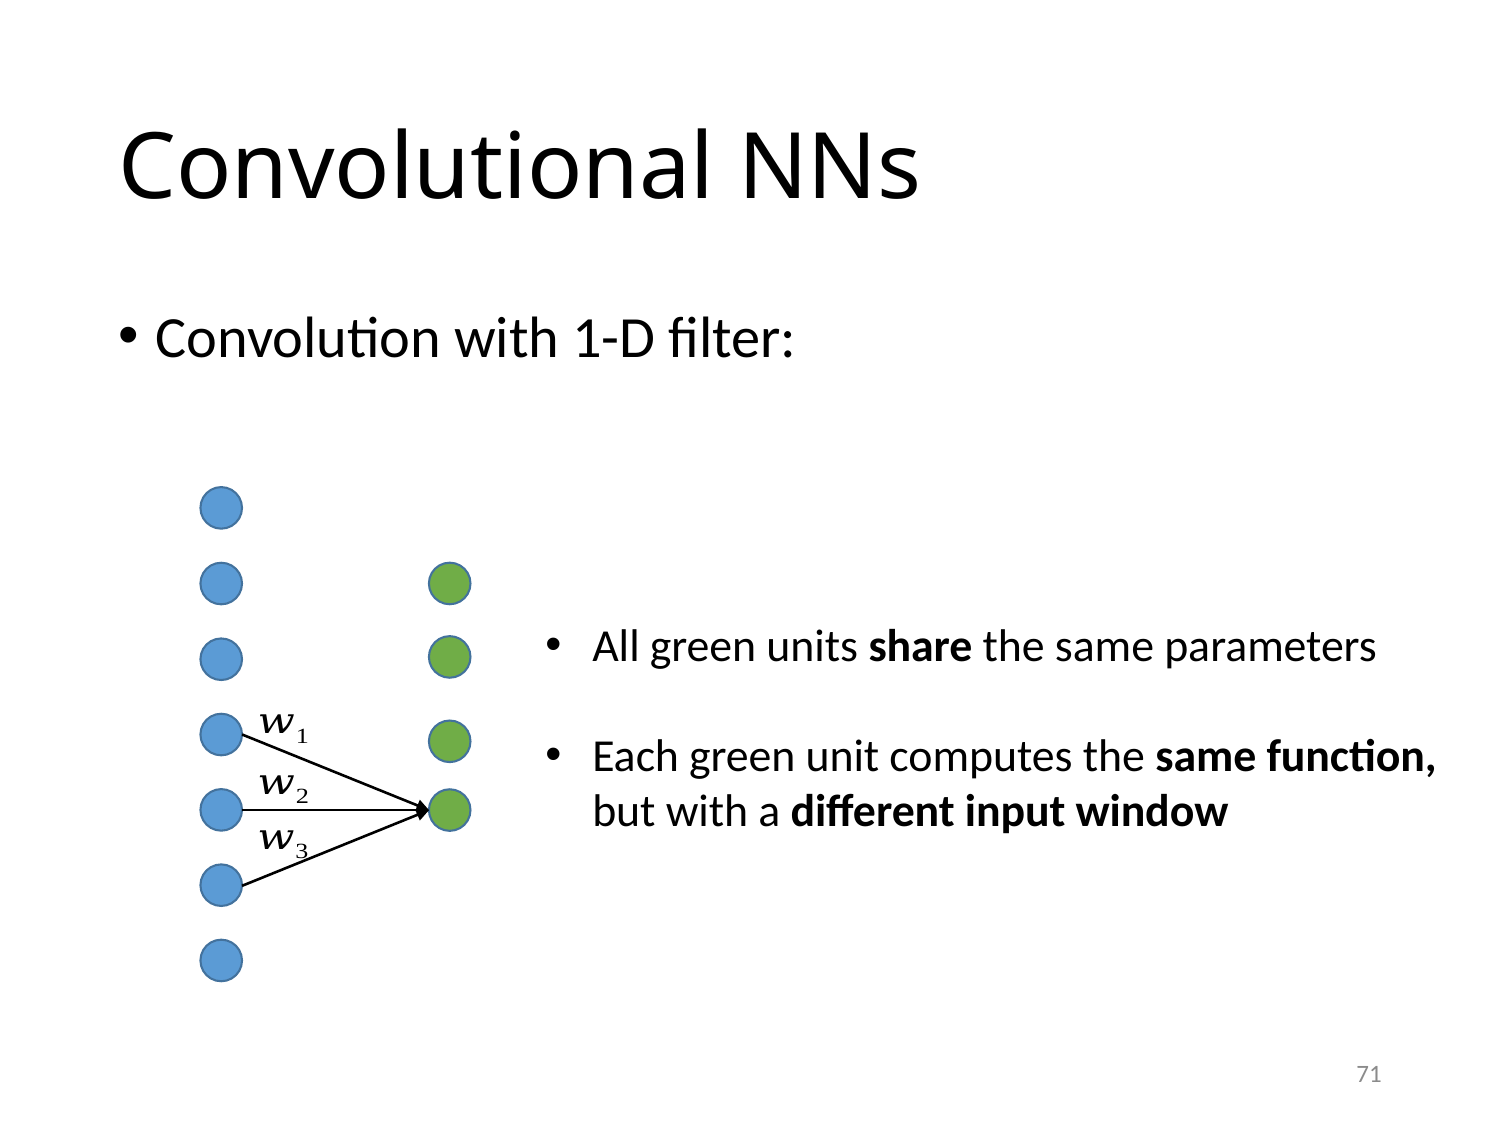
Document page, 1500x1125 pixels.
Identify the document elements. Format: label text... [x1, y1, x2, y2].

slide_number 71 [1059, 1042, 1397, 1103]
text_box [427, 561, 472, 606]
text_box [429, 719, 472, 764]
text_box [242, 734, 429, 810]
text_box [199, 637, 244, 682]
text_box [199, 938, 244, 983]
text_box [242, 810, 429, 886]
text_box [199, 712, 243, 757]
text_box [199, 486, 244, 530]
title Convolutional NNs [103, 59, 1397, 278]
text_box [199, 863, 243, 908]
text_box [429, 788, 472, 832]
text_box [199, 561, 244, 606]
text_box [427, 635, 472, 679]
text_box [199, 788, 242, 832]
